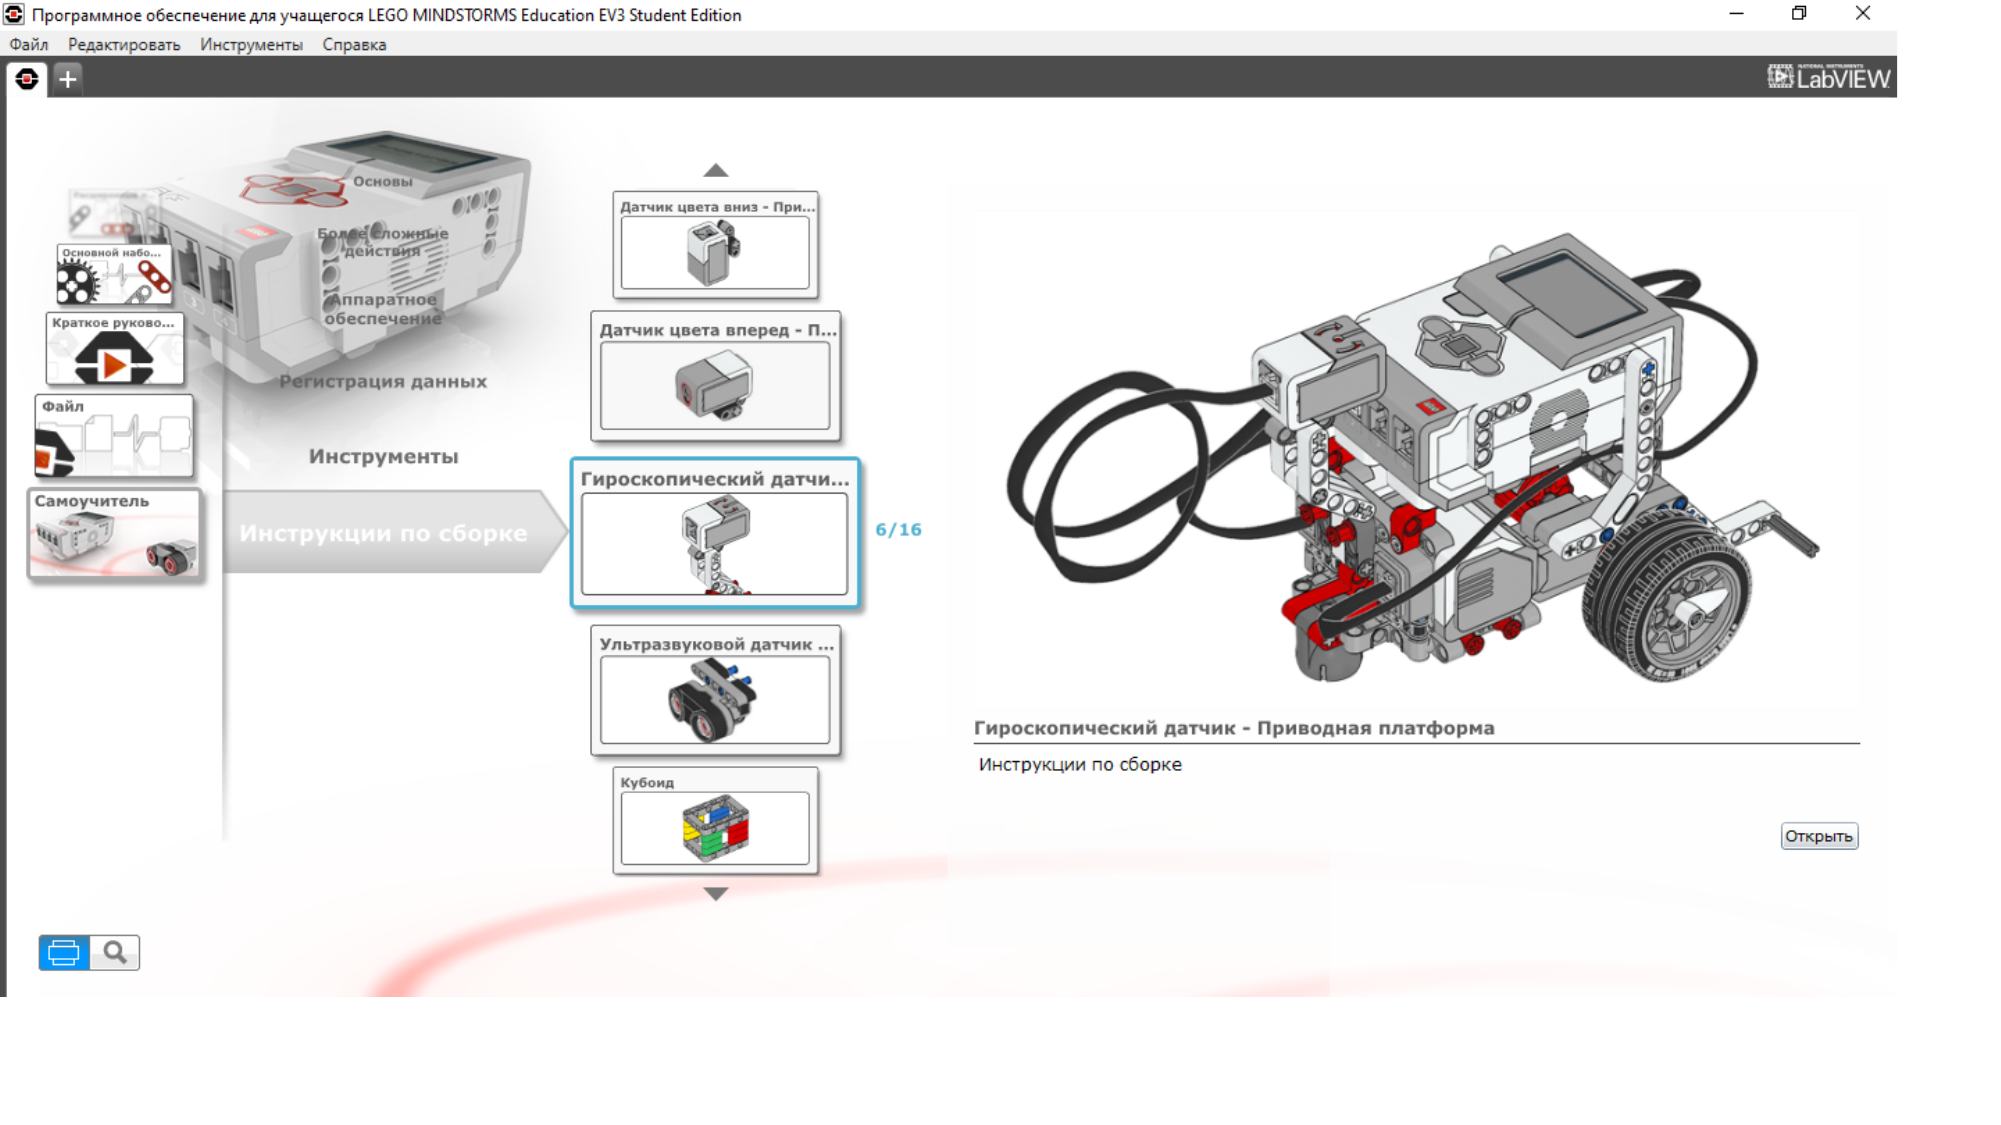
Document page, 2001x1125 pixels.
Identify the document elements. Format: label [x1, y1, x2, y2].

picture [0, 0, 1898, 997]
